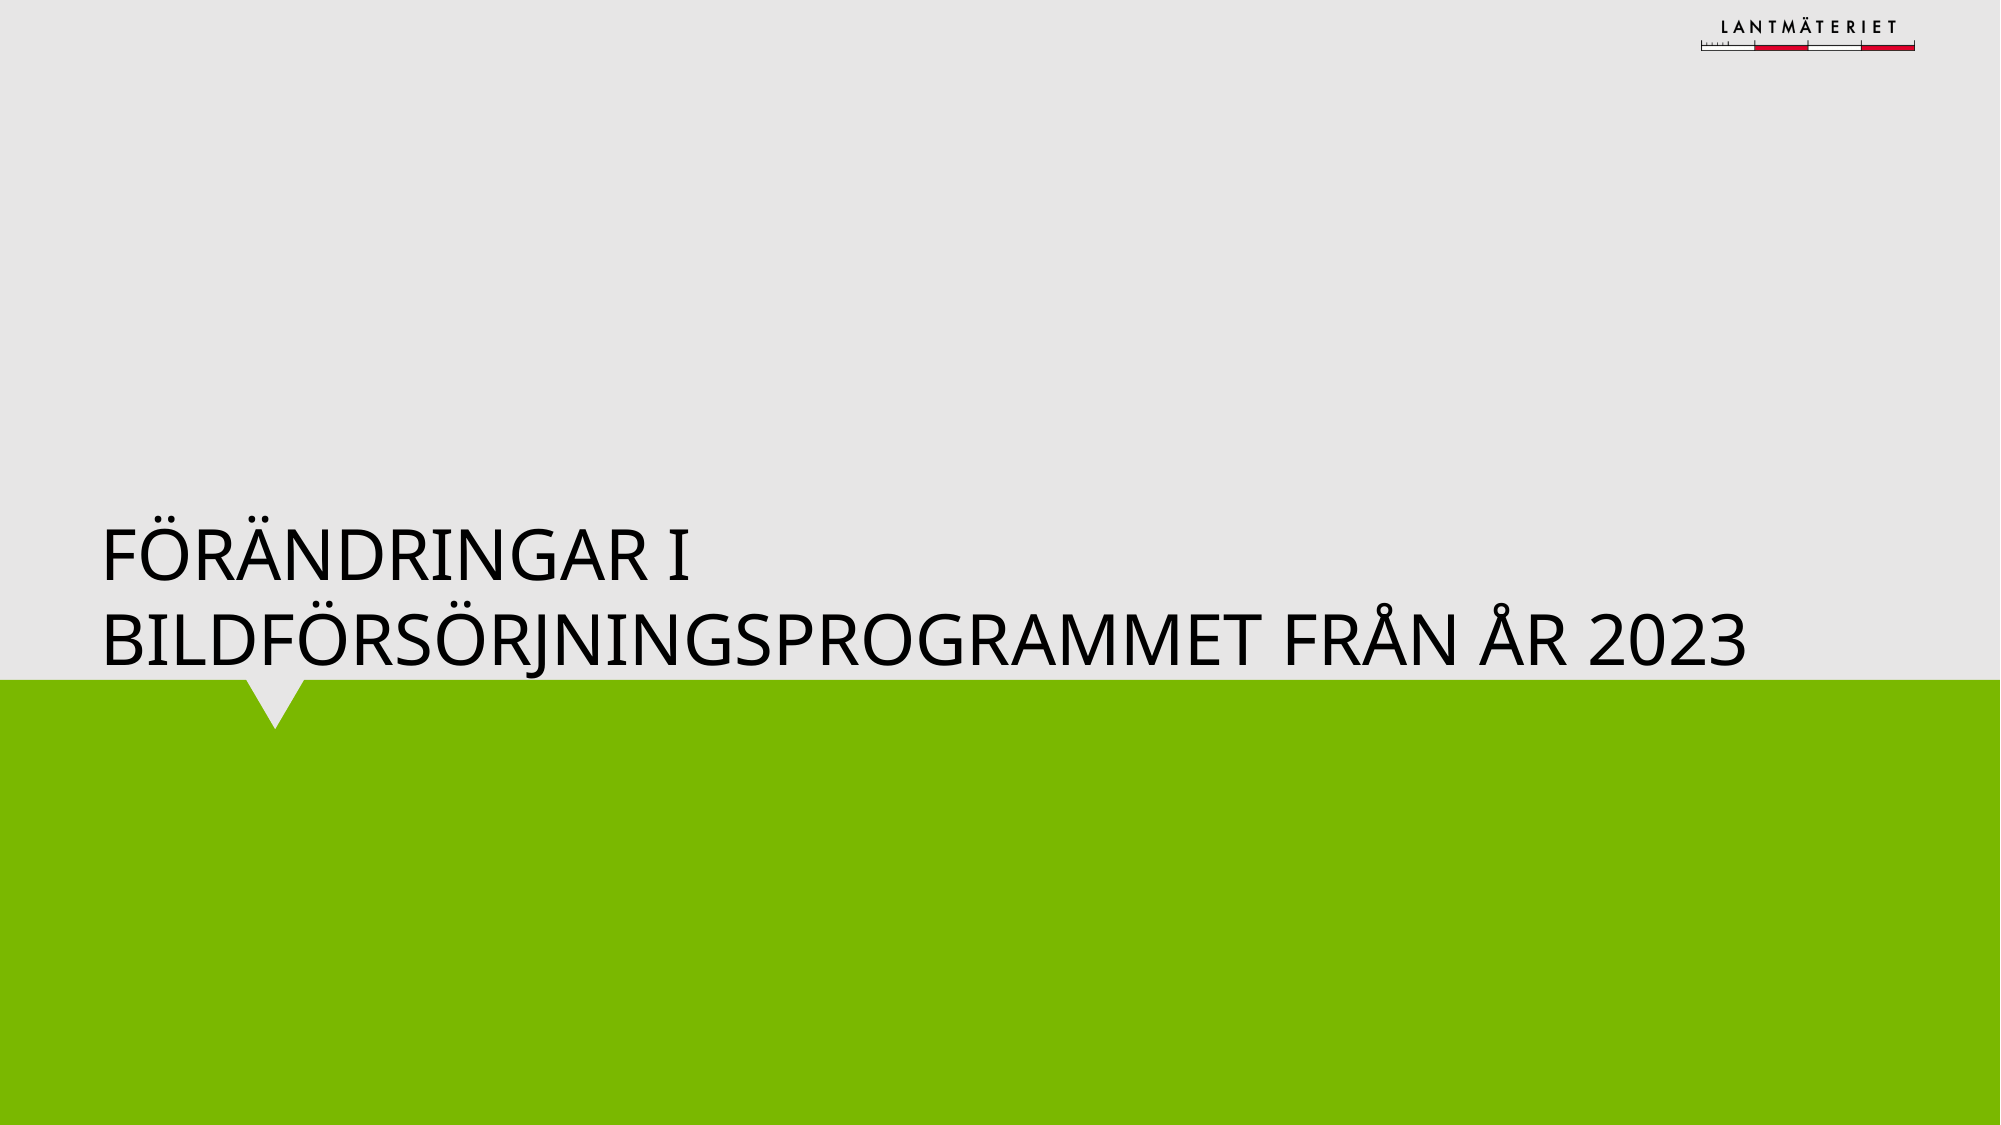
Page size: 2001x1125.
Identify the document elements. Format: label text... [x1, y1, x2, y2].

title Förändringar i bildförsörjningsprogrammet från år 2023 [100, 509, 1826, 612]
picture [1701, 17, 1915, 51]
